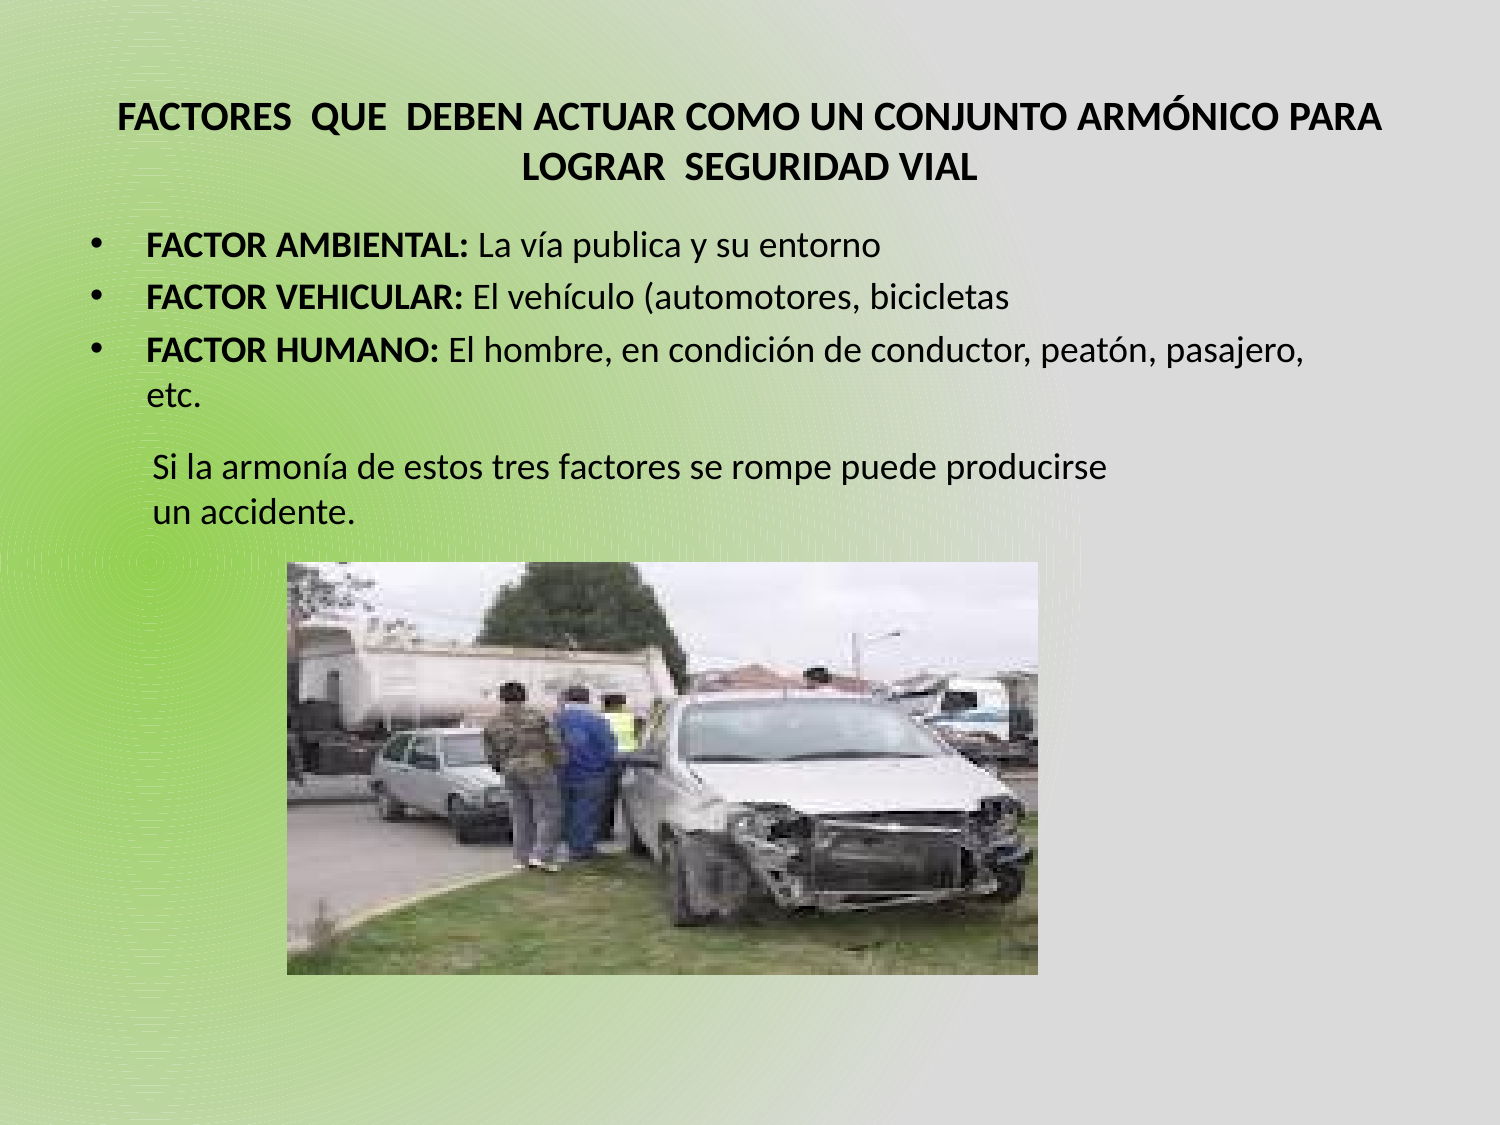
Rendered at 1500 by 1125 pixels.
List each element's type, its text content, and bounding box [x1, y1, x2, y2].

title FACTORES QUE DEBEN ACTUAR COMO UN CONJUNTO ARMÓNICO PARA LOGRAR SEGURIDAD VIAL [75, 45, 1425, 233]
text_box Si la armonía de estos tres factores se rompe puede producirse un accidente. [137, 434, 1163, 540]
list FACTOR AMBIENTAL: La vía publica y su entorno FACTOR VEHICULAR: El vehículo (automotores, bicicletas FACTOR HUMANO: El hombre, en condición de conductor, peatón, pasajero, etc. [75, 212, 1325, 1000]
picture [287, 562, 1038, 976]
